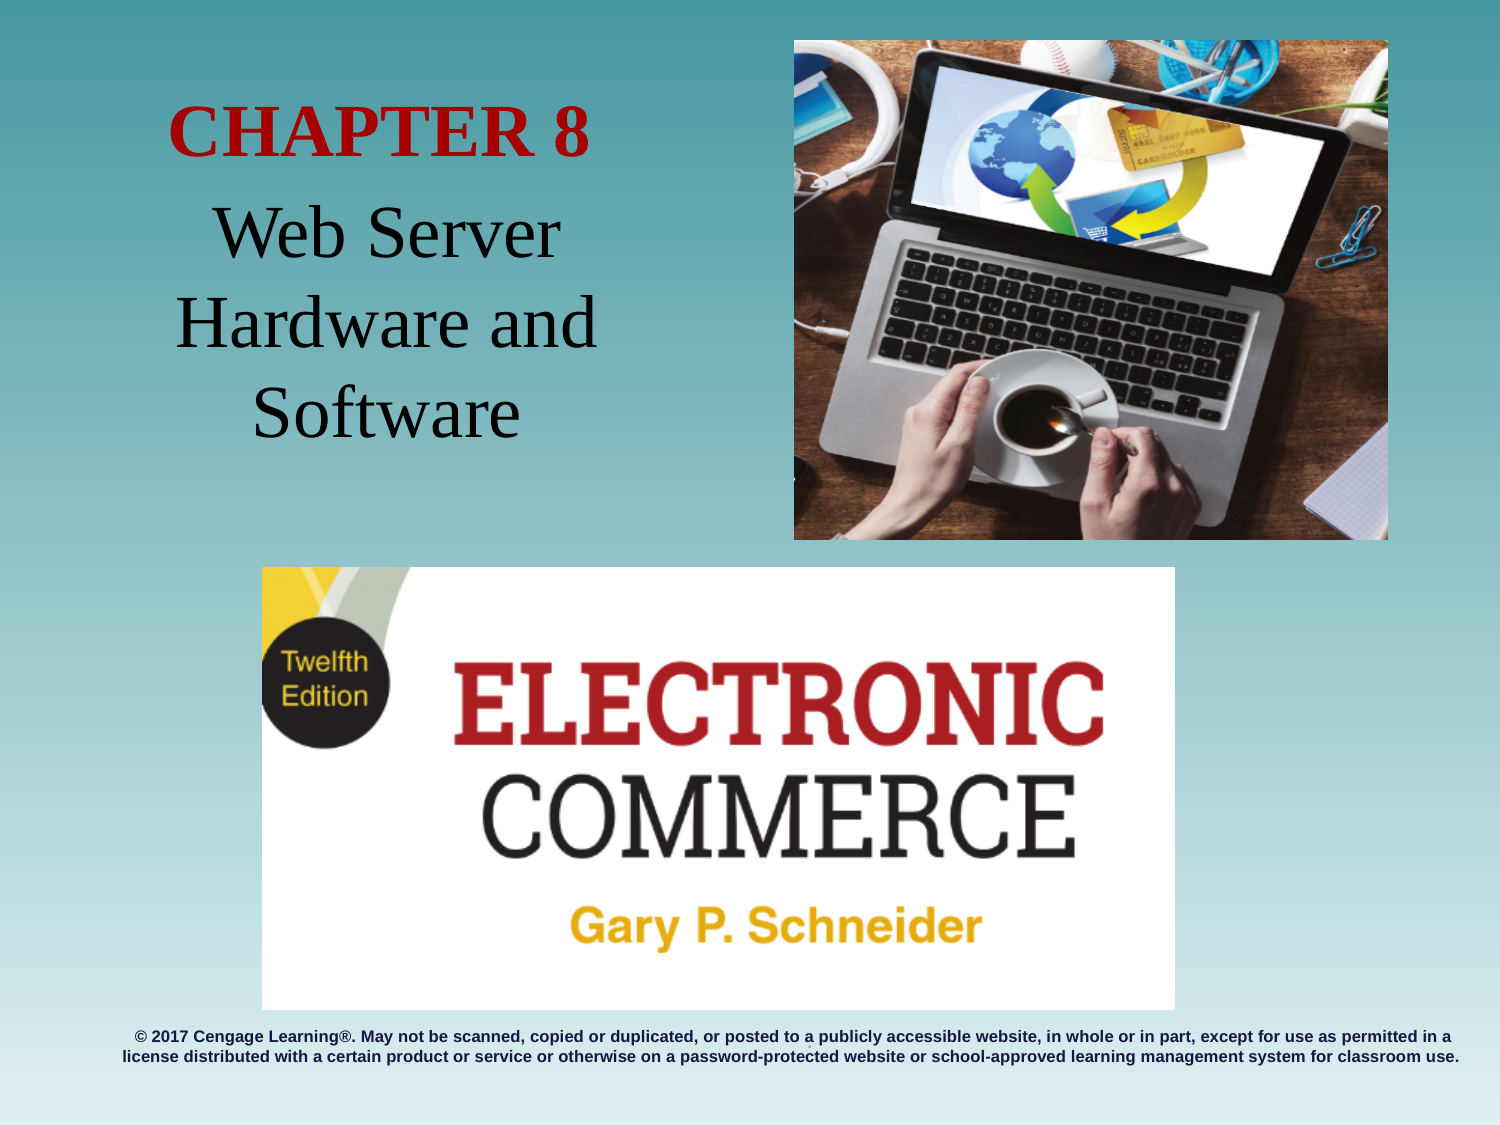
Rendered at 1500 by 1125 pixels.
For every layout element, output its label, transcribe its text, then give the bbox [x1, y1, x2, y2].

picture [793, 40, 1388, 540]
title CHAPTER 8 [112, 57, 647, 196]
text_box . [112, 1024, 1500, 1103]
text_box © 2017 Cengage Learning®. May not be scanned, copied or duplicated, or posted to a publicly accessible website, in whole or in part, except for use as permitted in a license distributed with a certain product or service or otherwise on a password-protected website or school-approved learning management system for classroom use. [94, 1018, 1495, 1097]
picture [262, 567, 1176, 1010]
subtitle Web Server Hardware and Software [130, 196, 644, 520]
